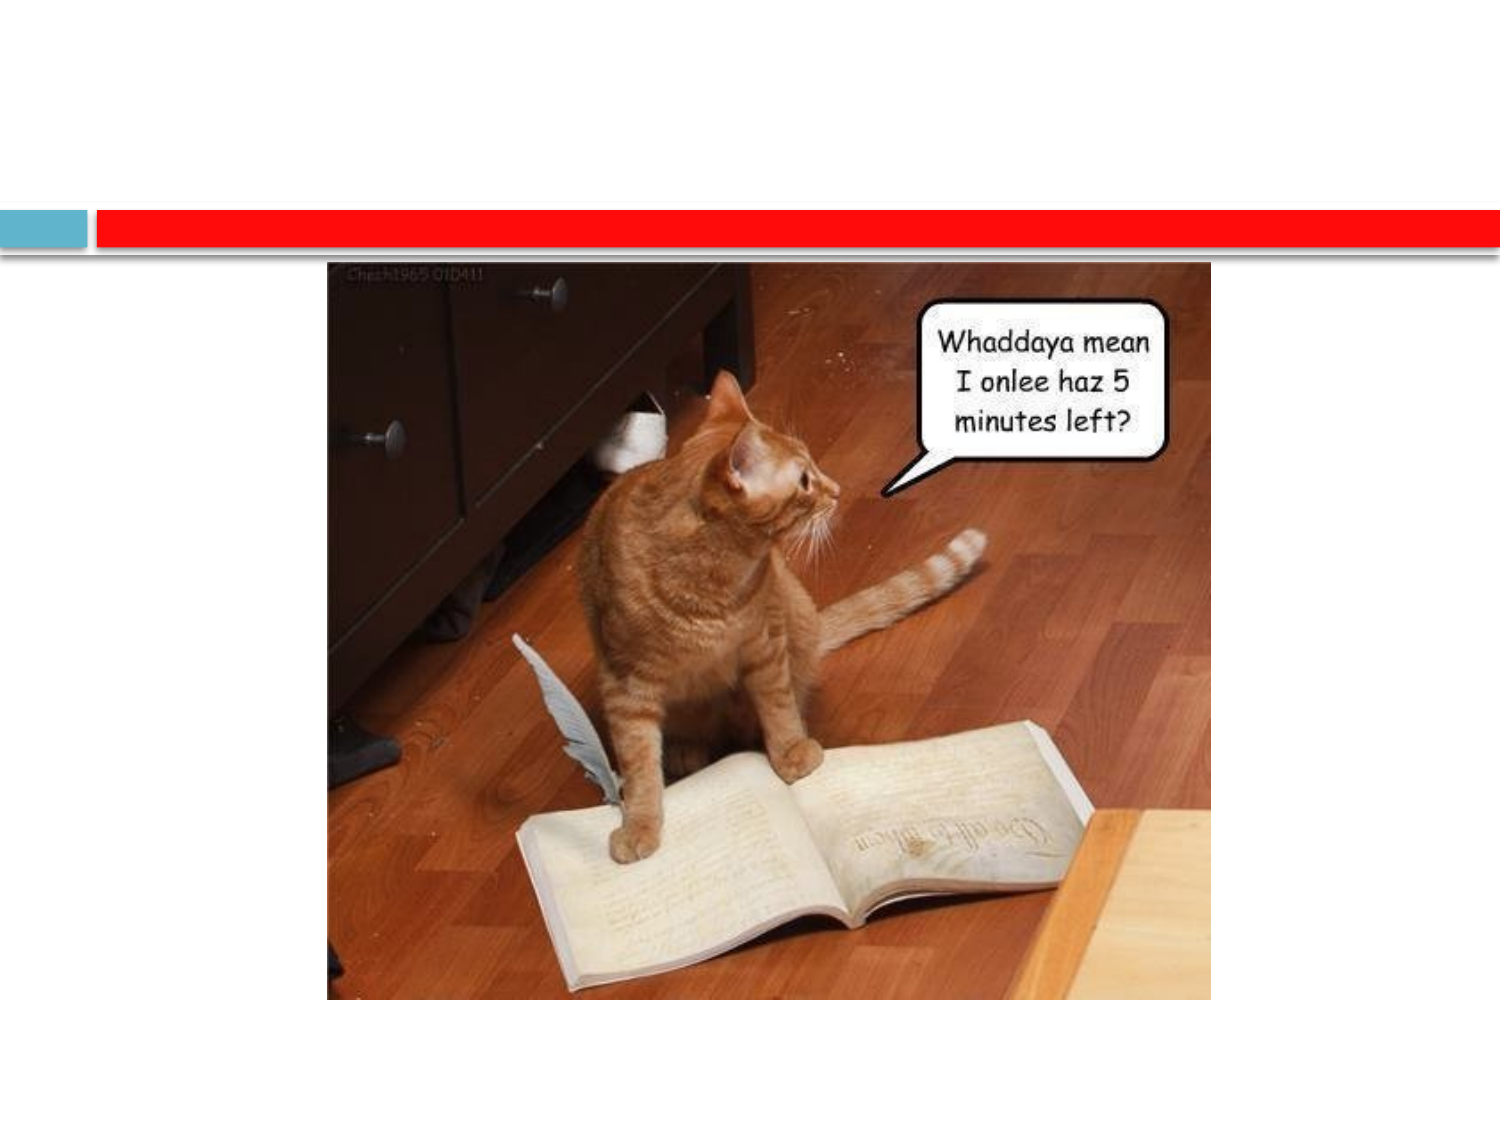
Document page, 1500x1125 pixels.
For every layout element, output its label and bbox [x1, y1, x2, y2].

list [327, 262, 1212, 1001]
